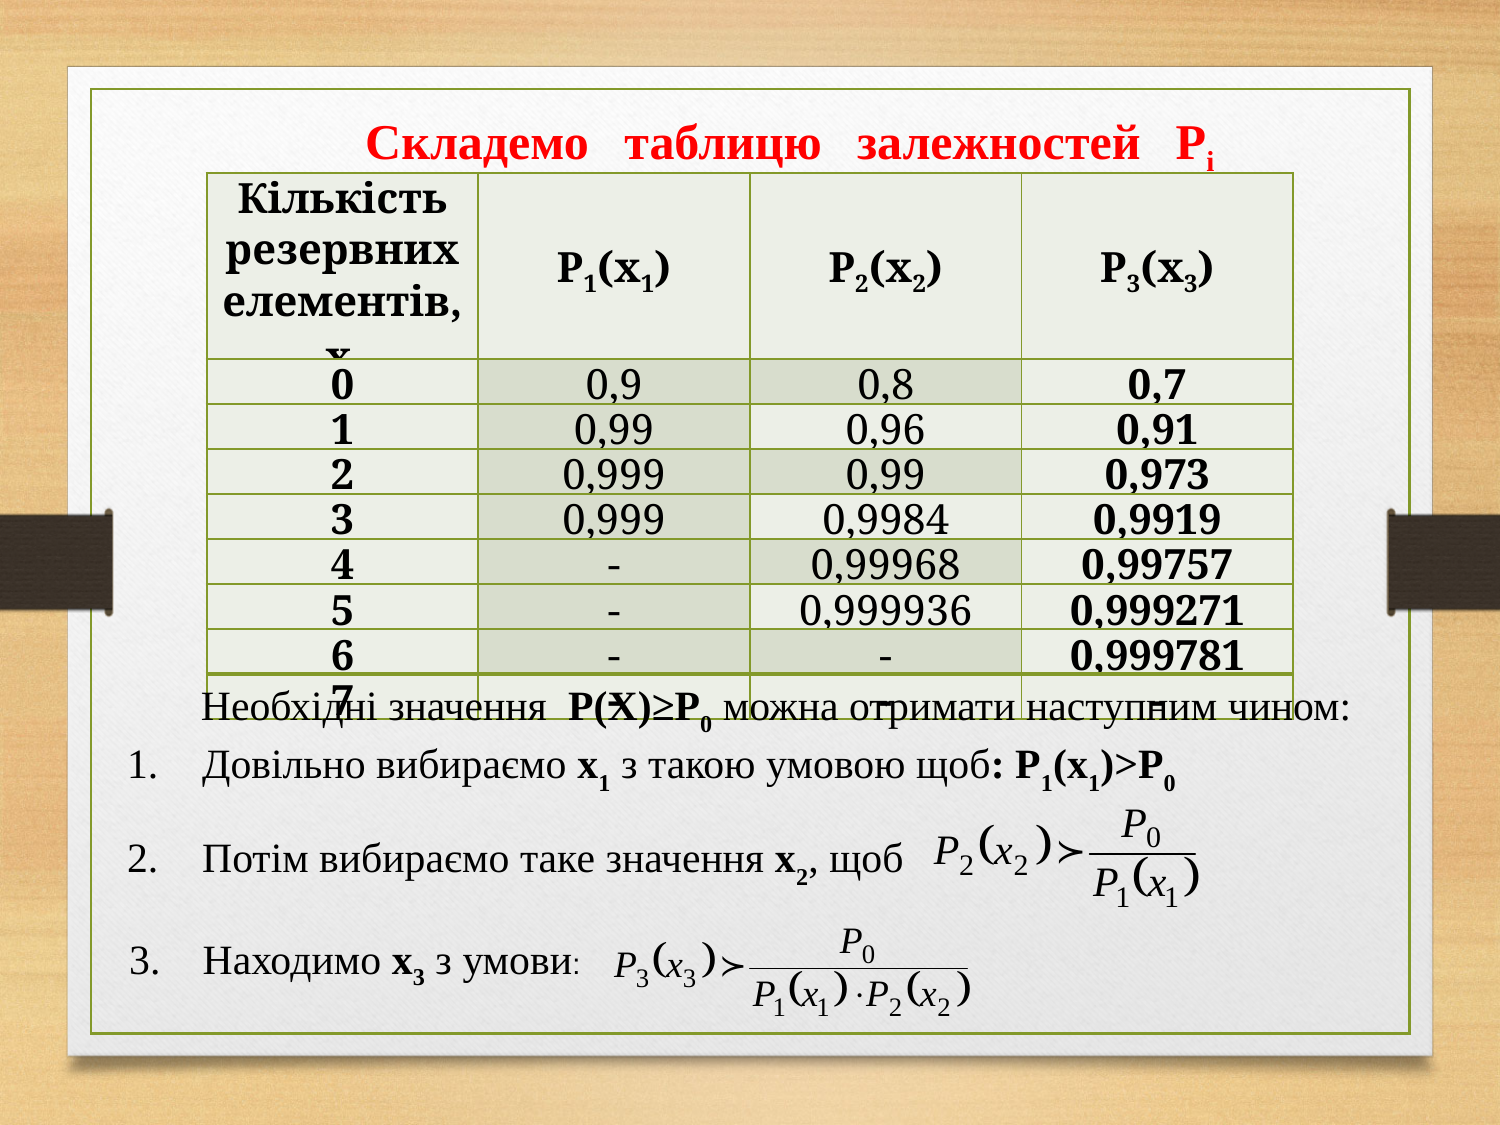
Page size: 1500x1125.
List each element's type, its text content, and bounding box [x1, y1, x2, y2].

table_cell 4 [208, 540, 477, 583]
text_box 3. Находимо х3 з умови: [114, 925, 604, 998]
table_cell 6 [208, 630, 477, 670]
table_cell 0,9919 [1022, 495, 1292, 538]
table_cell 0,973 [1022, 450, 1292, 493]
table_header Р2(х2) [751, 174, 1021, 358]
table_cell 0,999271 [1022, 585, 1292, 628]
table_cell - [479, 585, 749, 628]
table_cell 5 [208, 585, 477, 628]
table_cell 0,91 [1022, 405, 1292, 448]
table_cell 3 [208, 495, 477, 538]
table_cell 1 [208, 405, 477, 448]
table_cell 0,7 [1022, 360, 1292, 403]
table_cell 0,999781 [1022, 630, 1292, 670]
table_cell 0,99 [751, 450, 1021, 493]
table_cell 0,99968 [751, 540, 1021, 583]
table_cell 0,96 [751, 405, 1021, 448]
table_header Р1(х1) [479, 174, 749, 358]
table_cell 2 [208, 450, 477, 493]
table_cell - [751, 630, 1021, 670]
table_cell 0,99757 [1022, 540, 1292, 583]
table_cell 0 [208, 360, 477, 403]
table_cell 0,9 [479, 360, 749, 403]
text_box Складемо таблицю залежностей Рі від хі [294, 101, 1230, 172]
table_cell 0,999936 [751, 585, 1021, 628]
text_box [926, 798, 1203, 916]
table_header Р3(х3) [1022, 174, 1292, 358]
table_cell 0,999 [479, 495, 749, 538]
table_cell - [479, 630, 749, 670]
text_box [608, 918, 975, 1024]
table_cell 0,8 [751, 360, 1021, 403]
picture [0, 0, 1500, 1125]
table_header Кількість резервних елементів, хі [208, 174, 477, 358]
table_cell - [479, 540, 749, 583]
table_cell 0,9984 [751, 495, 1021, 538]
table_cell 0,99 [479, 405, 749, 448]
text_box Необхідні значення Р(Х)≥Р0 можна отримати наступним чином: Довільно вибираємо х1 з такою умовою щоб: Р1(х1)>Р0 Потім вибираємо таке значення х2, щоб [112, 670, 1388, 898]
table_cell 0,999 [479, 450, 749, 493]
